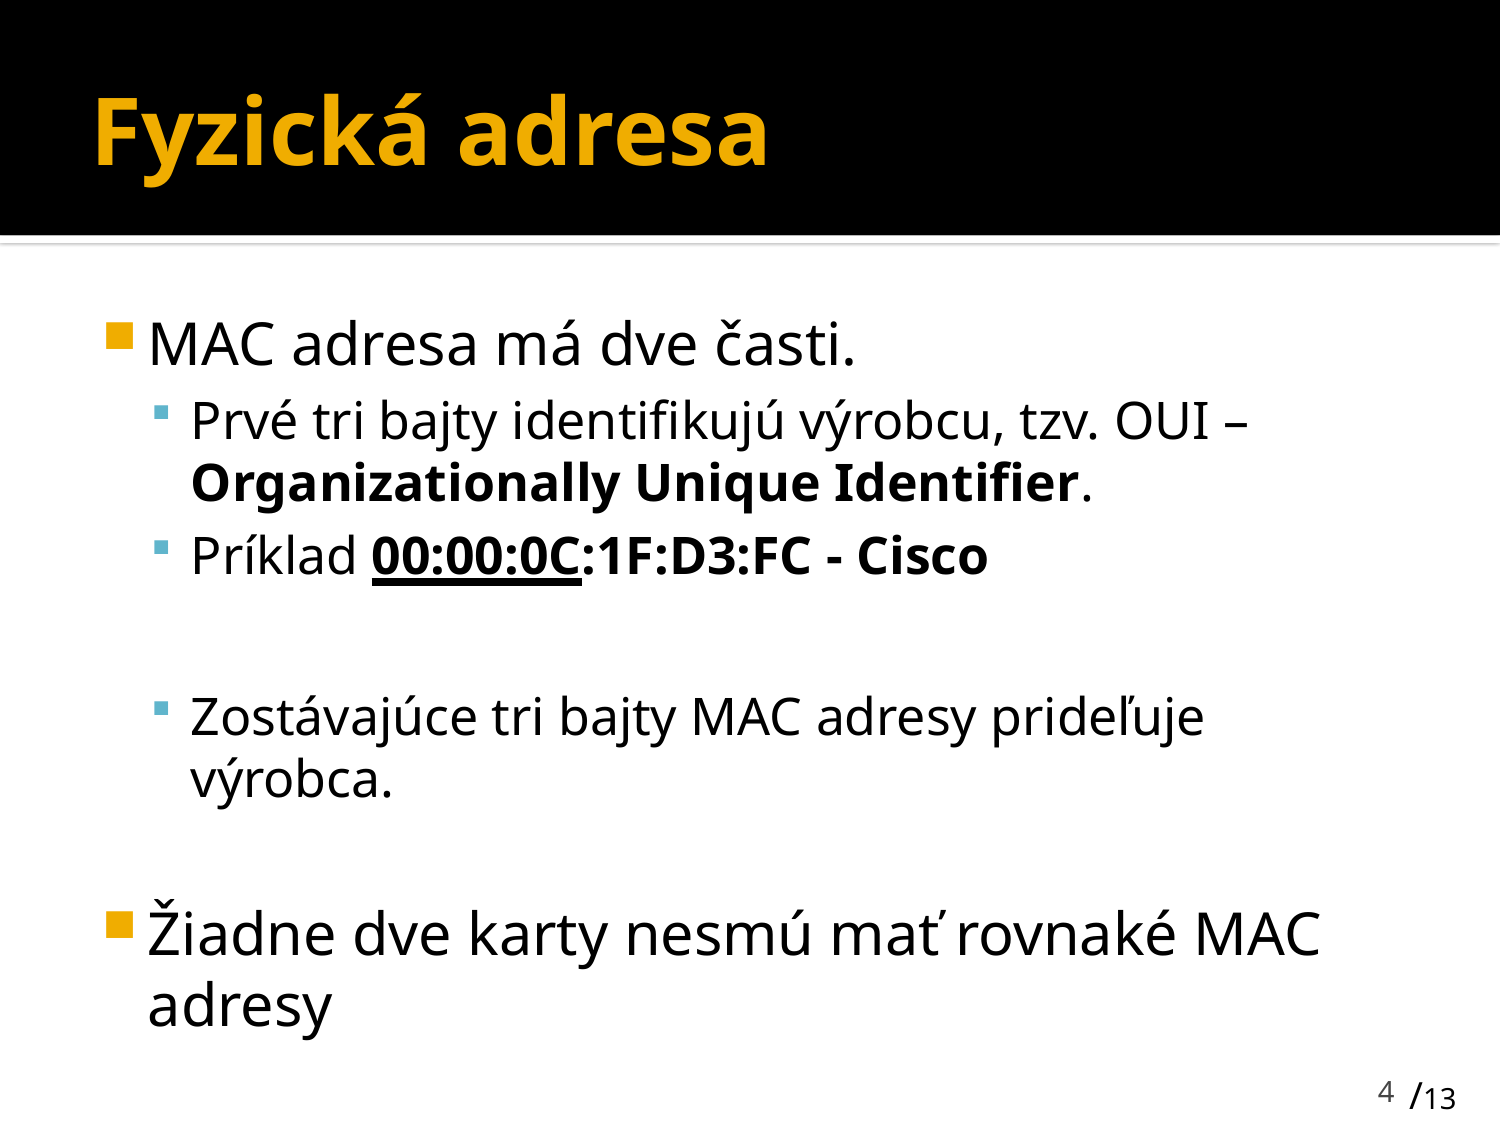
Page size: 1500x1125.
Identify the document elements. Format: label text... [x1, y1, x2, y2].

slide_number 4 [1289, 1054, 1410, 1114]
title Fyzická adresa [75, 25, 1425, 231]
list MAC adresa má dve časti. Prvé tri bajty identifikujú výrobcu, tzv. OUI – Organizationally Unique Identifier. Príklad 00:00:0C:1F:D3:FC - Cisco Zostávajúce tri bajty MAC adresy prideľuje výrobca. Žiadne dve karty nesmú mať rovnaké MAC adresy [75, 291, 1425, 1050]
